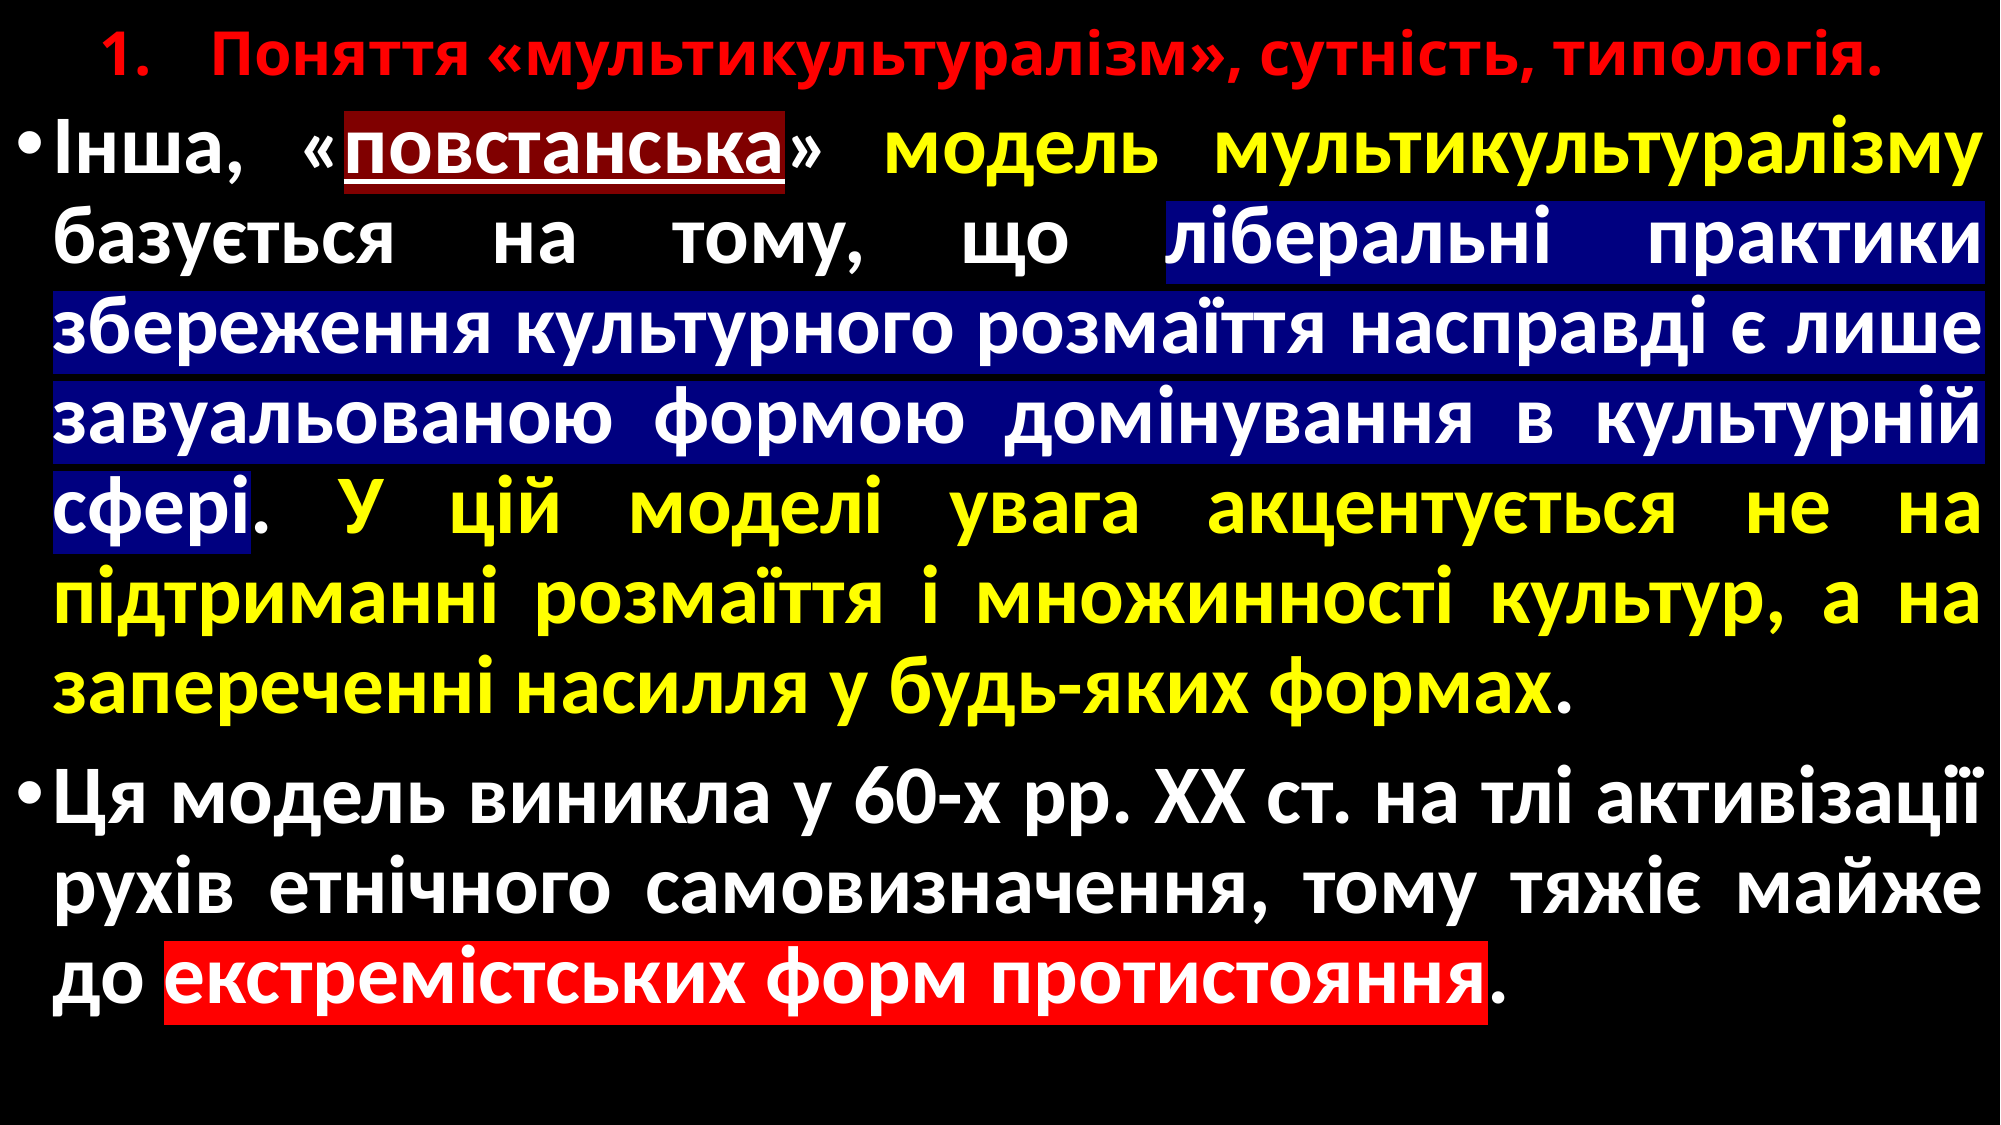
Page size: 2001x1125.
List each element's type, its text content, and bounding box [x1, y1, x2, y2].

list Інша, «повстанська» модель мультикультуралізму базується на тому, що ліберальні практики збереження культурного розмаїття насправді є лише завуальованою формою домінування в культурній сфері. У цій моделі увага акцентується не на підтриманні розмаїття і множинності культур, а на запереченні насилля у будь-яких формах. Ця модель виникла у 60-х рр. ХХ ст. на тлі активізації рухів етнічного самовизначення, тому тяжіє майже до екстремістських форм протистояння. [0, 93, 2000, 1125]
title 1. Поняття «мультикультуралізм», сутність, типологія. [0, 0, 2000, 93]
